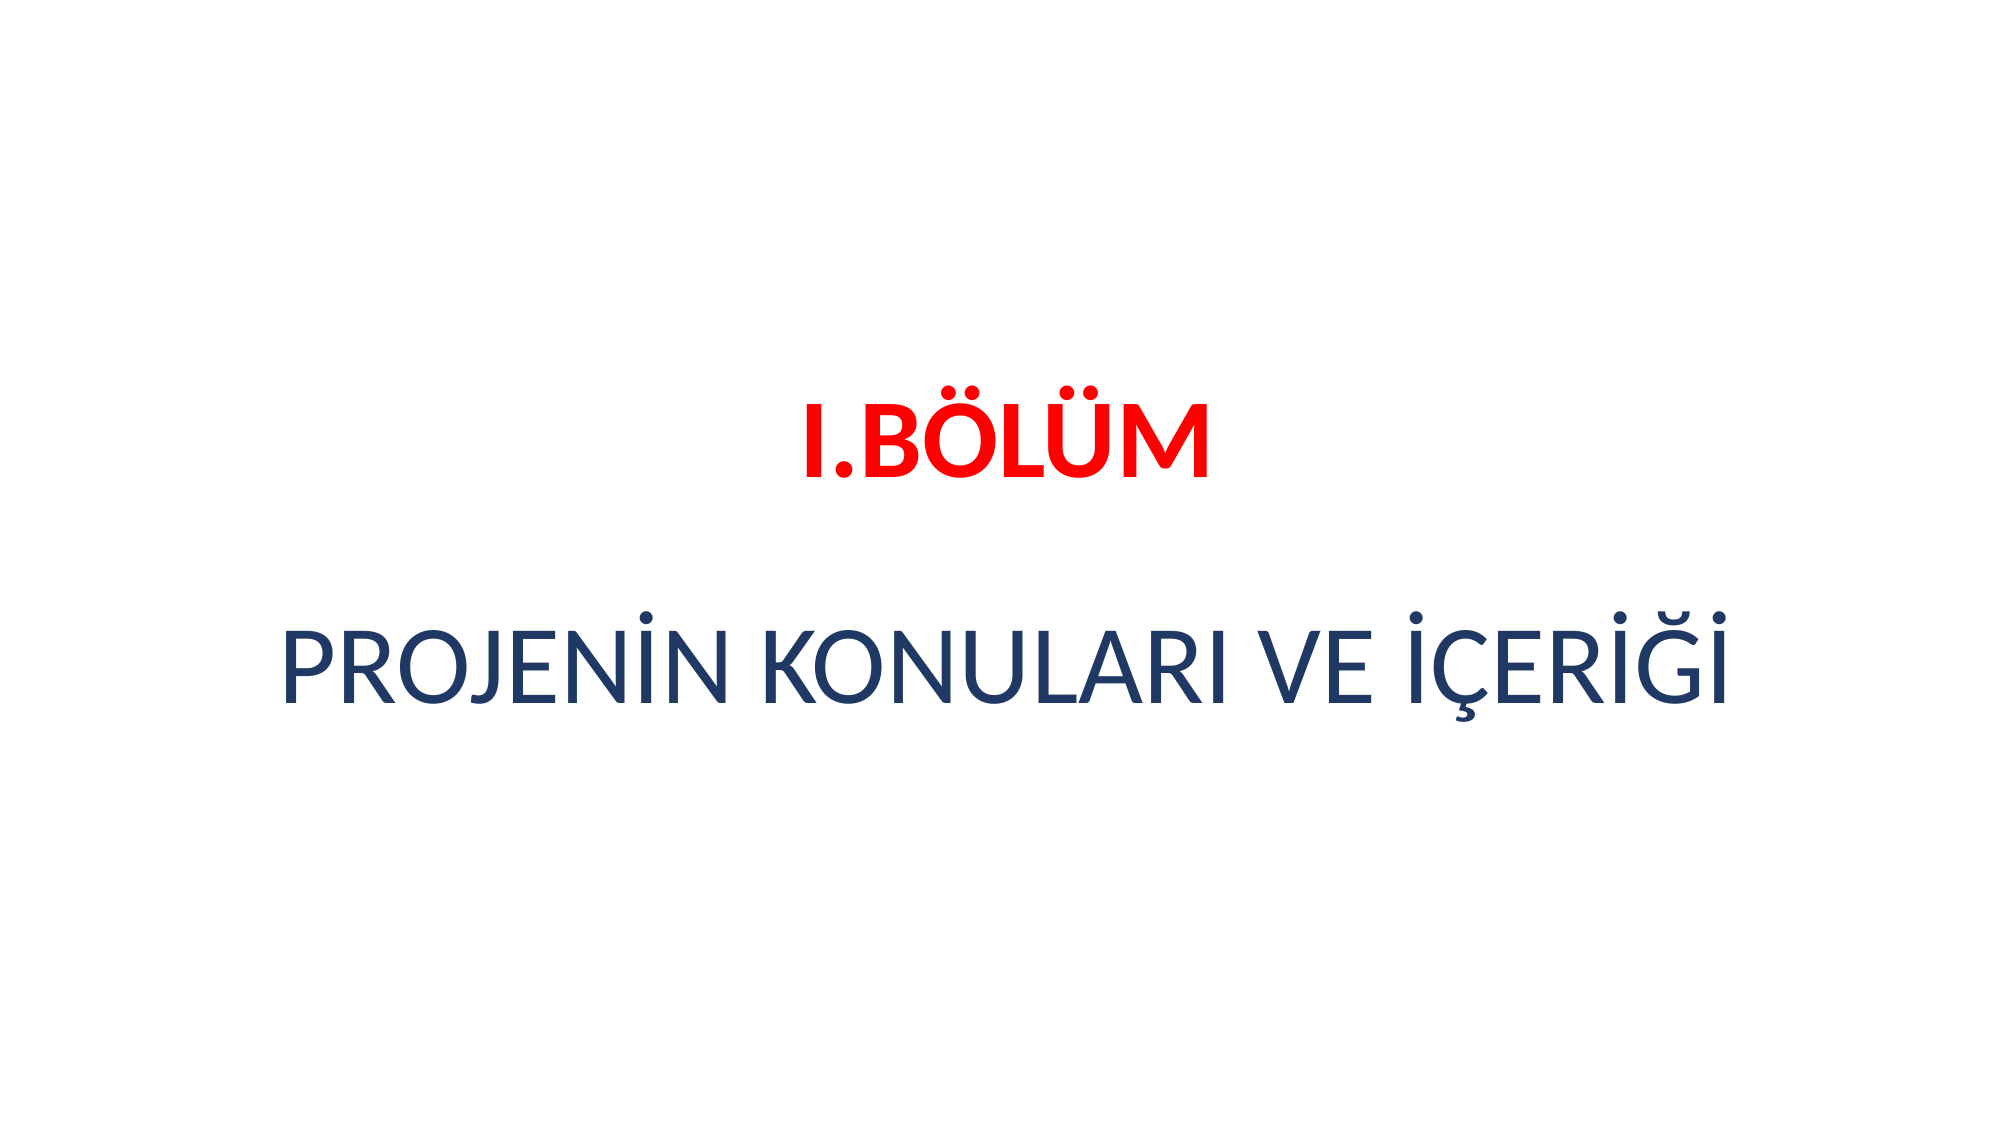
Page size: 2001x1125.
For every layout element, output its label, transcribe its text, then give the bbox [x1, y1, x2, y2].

list I.BÖLÜM PROJENİN KONULARI VE İÇERİĞİ [144, 197, 1870, 912]
